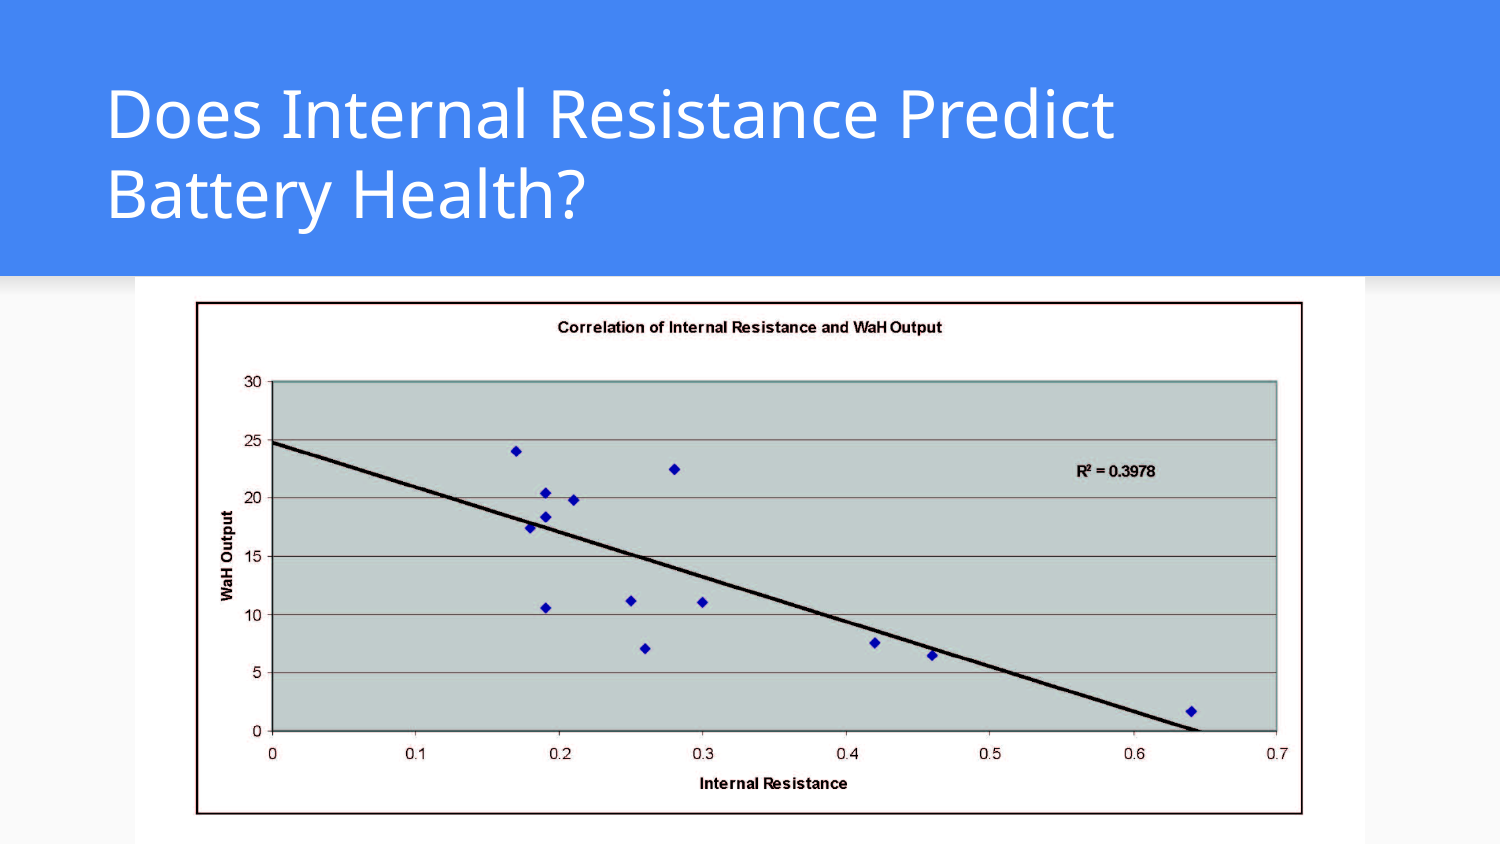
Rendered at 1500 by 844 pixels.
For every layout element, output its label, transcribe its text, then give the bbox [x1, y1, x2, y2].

title Does Internal Resistance Predict Battery Health? [1038, 121, 1278, 248]
picture [136, 0, 1365, 844]
title Does Internal Resistance Predict Battery Health? [89, 121, 461, 248]
